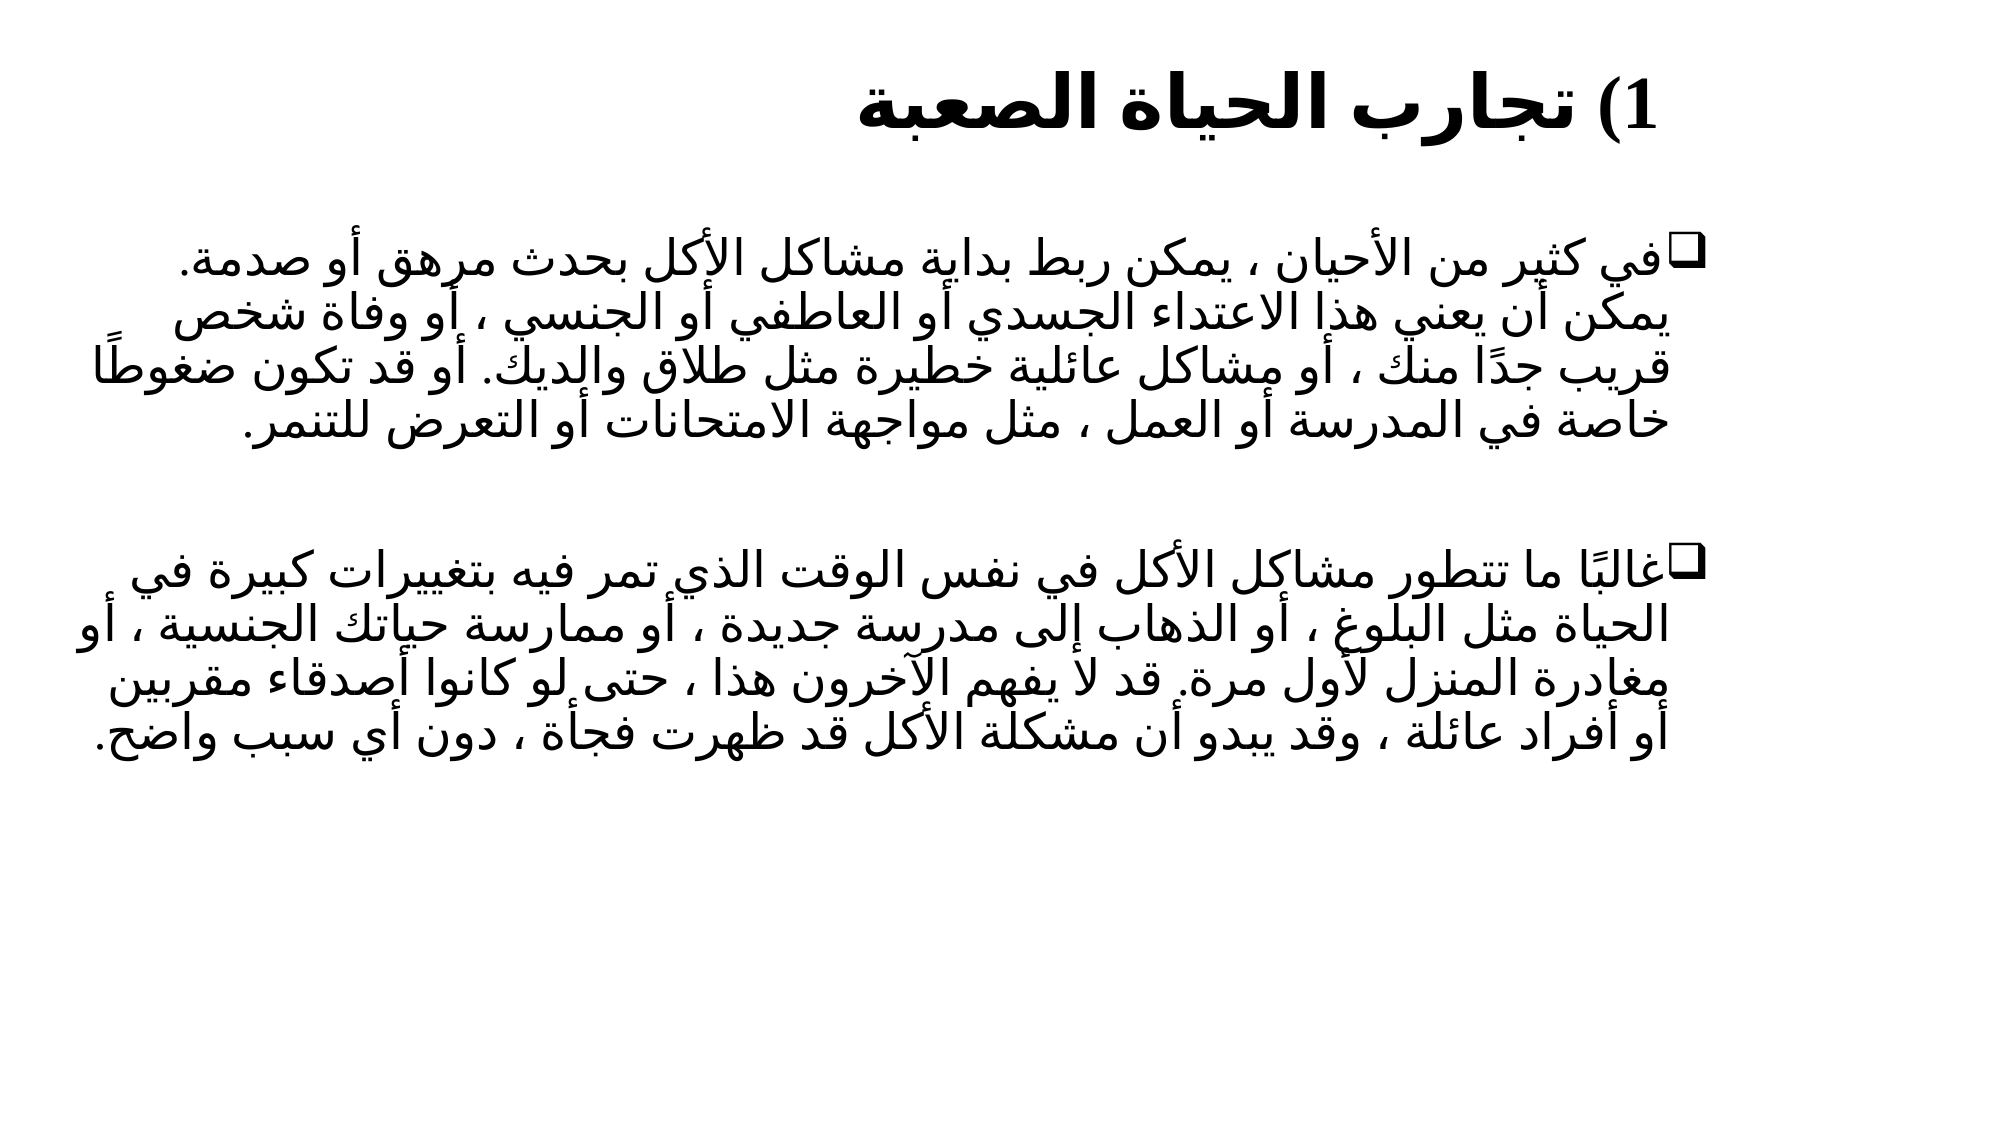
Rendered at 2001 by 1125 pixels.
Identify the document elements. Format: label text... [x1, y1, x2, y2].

list في كثير من الأحيان ، يمكن ربط بداية مشاكل الأكل بحدث مرهق أو صدمة. يمكن أن يعني هذا الاعتداء الجسدي أو العاطفي أو الجنسي ، أو وفاة شخص قريب جدًا منك ، أو مشاكل عائلية خطيرة مثل طلاق والديك. أو قد تكون ضغوطًا خاصة في المدرسة أو العمل ، مثل مواجهة الامتحانات أو التعرض للتنمر. غالبًا ما تتطور مشاكل الأكل في نفس الوقت الذي تمر فيه بتغييرات كبيرة في الحياة مثل البلوغ ، أو الذهاب إلى مدرسة جديدة ، أو ممارسة حياتك الجنسية ، أو مغادرة المنزل لأول مرة. قد لا يفهم الآخرون هذا ، حتى لو كانوا أصدقاء مقربين أو أفراد عائلة ، وقد يبدو أن مشكلة الأكل قد ظهرت فجأة ، دون أي سبب واضح. [62, 224, 1725, 1088]
title 1) تجارب الحياة الصعبة [90, 45, 1675, 163]
